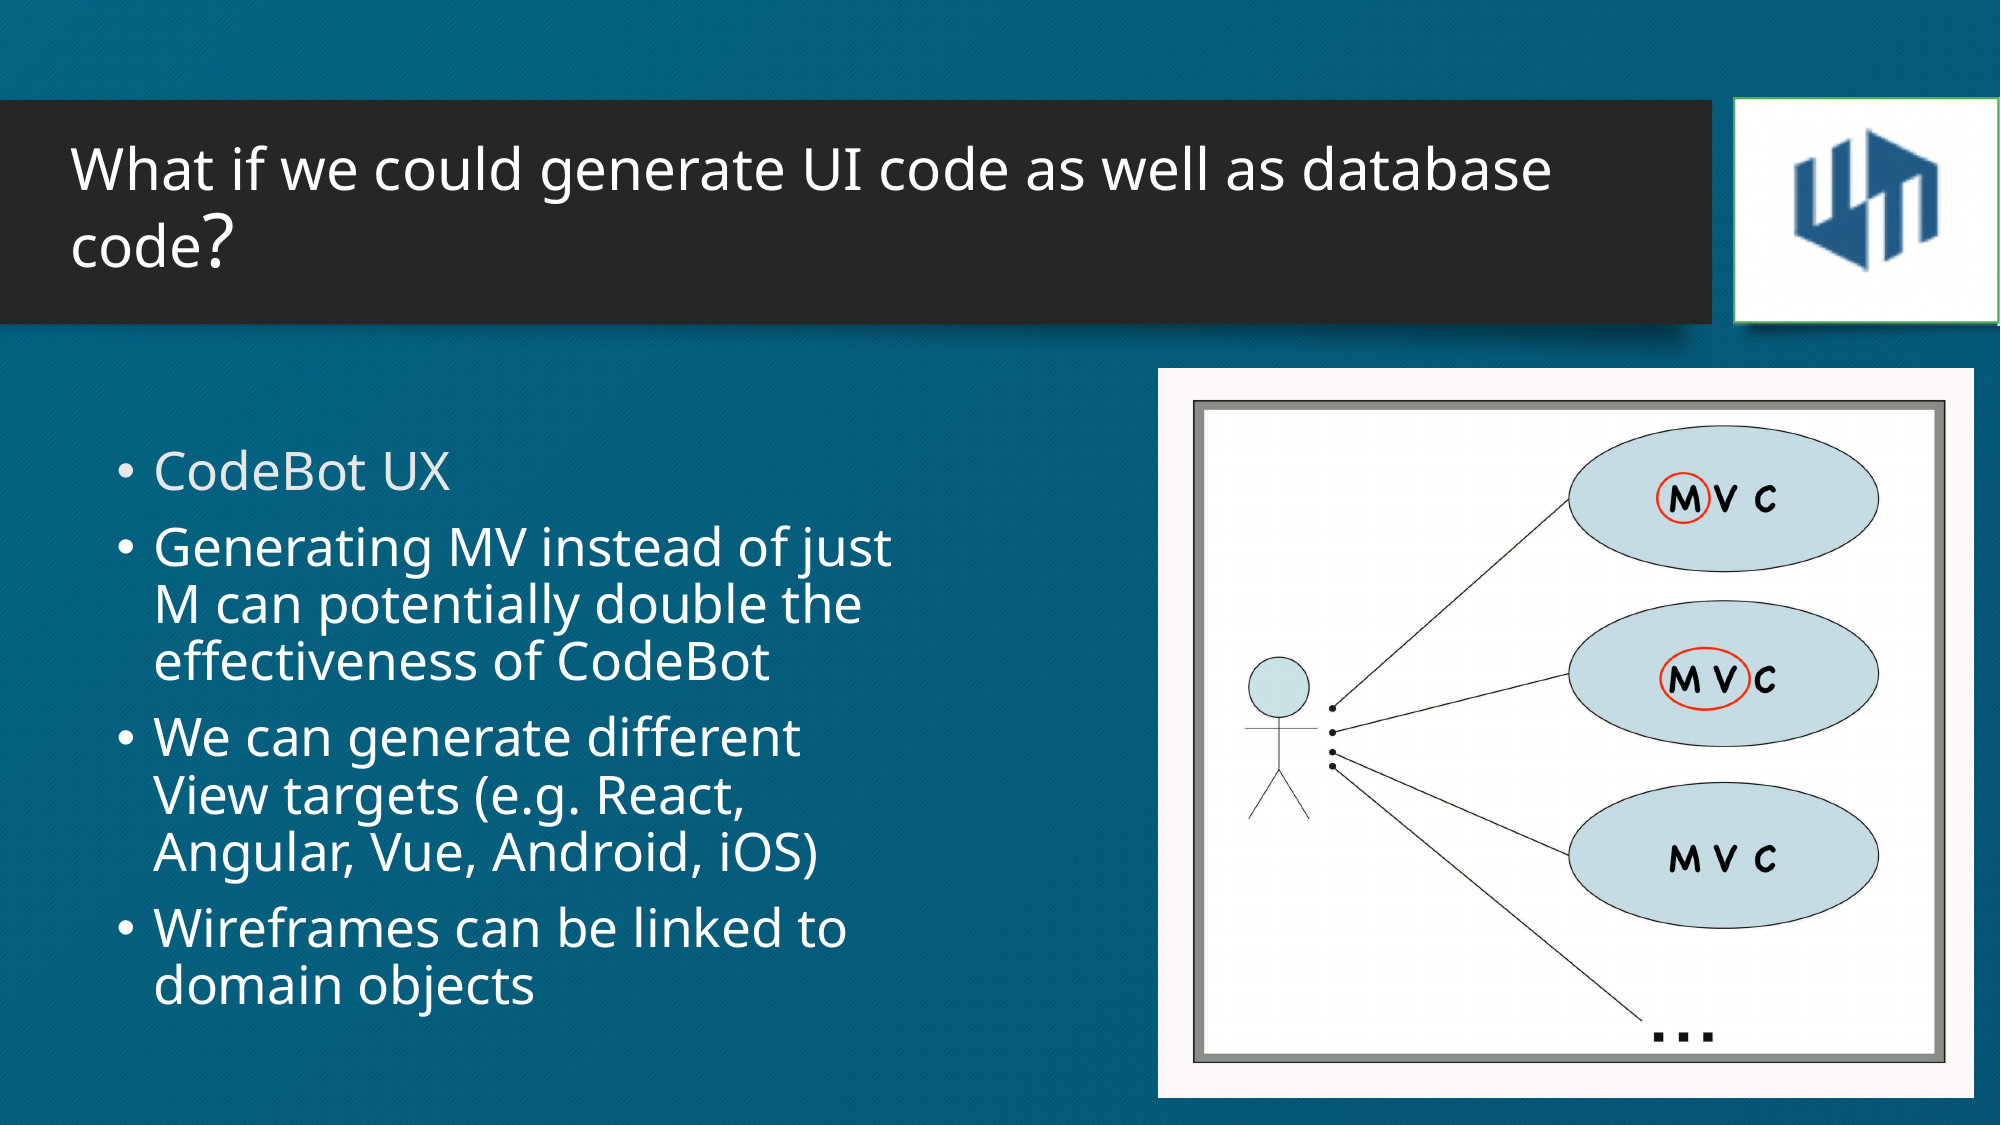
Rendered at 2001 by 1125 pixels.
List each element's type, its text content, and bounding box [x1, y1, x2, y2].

picture [1159, 369, 1973, 1097]
picture [1734, 98, 2000, 325]
title What if we could generate UI code as well as database code? [55, 123, 1689, 301]
list CodeBot UX Generating MV instead of just M can potentially double the effectiveness of CodeBot We can generate different View targets (e.g. React, Angular, Vue, Android, iOS) Wireframes can be linked to domain objects [101, 437, 933, 1028]
